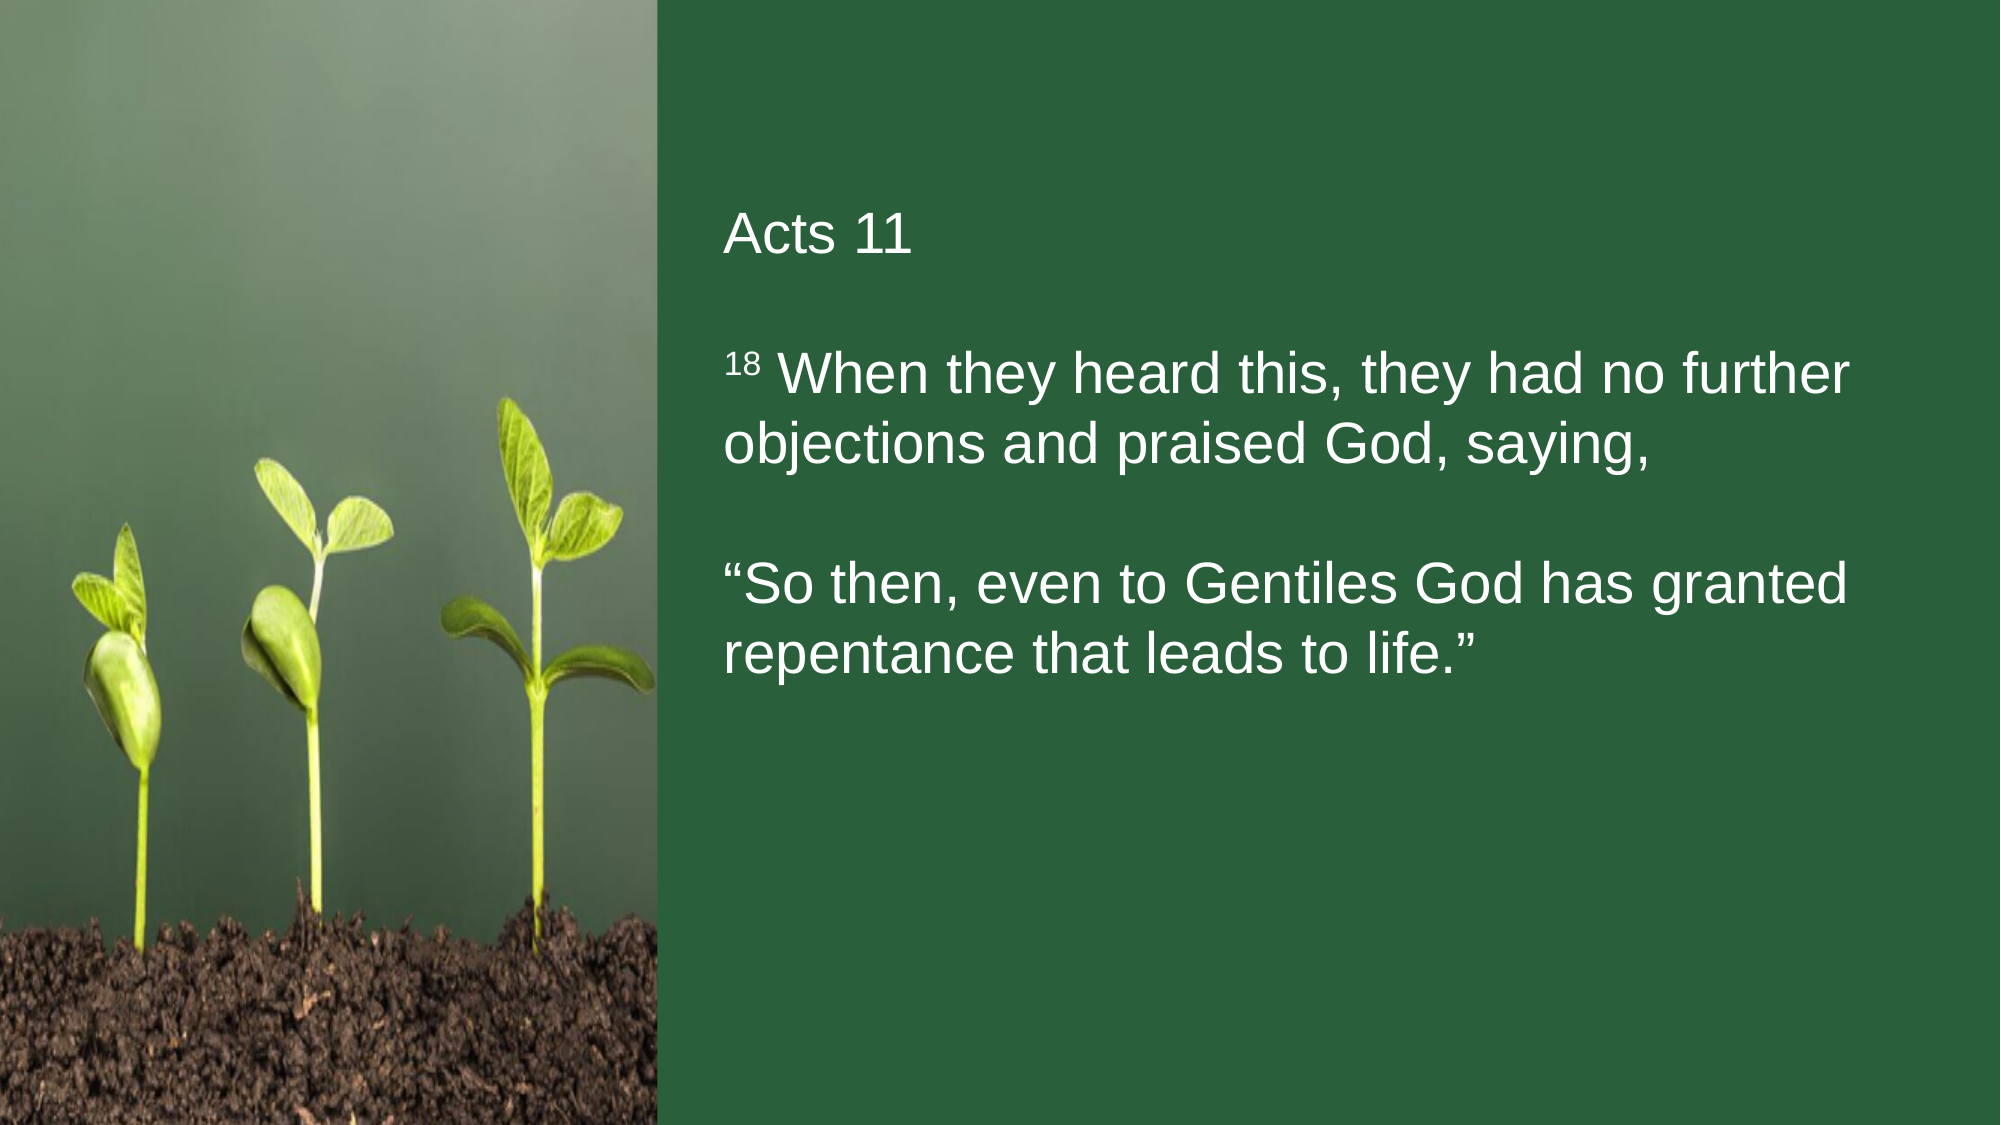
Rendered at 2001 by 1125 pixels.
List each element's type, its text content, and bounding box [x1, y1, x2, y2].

text_box [659, 0, 2000, 1125]
text_box Acts 11 18 When they heard this, they had no further objections and praised God, saying, “So then, even to Gentiles God has granted repentance that leads to life.” [709, 187, 2000, 763]
picture [0, 0, 658, 1125]
